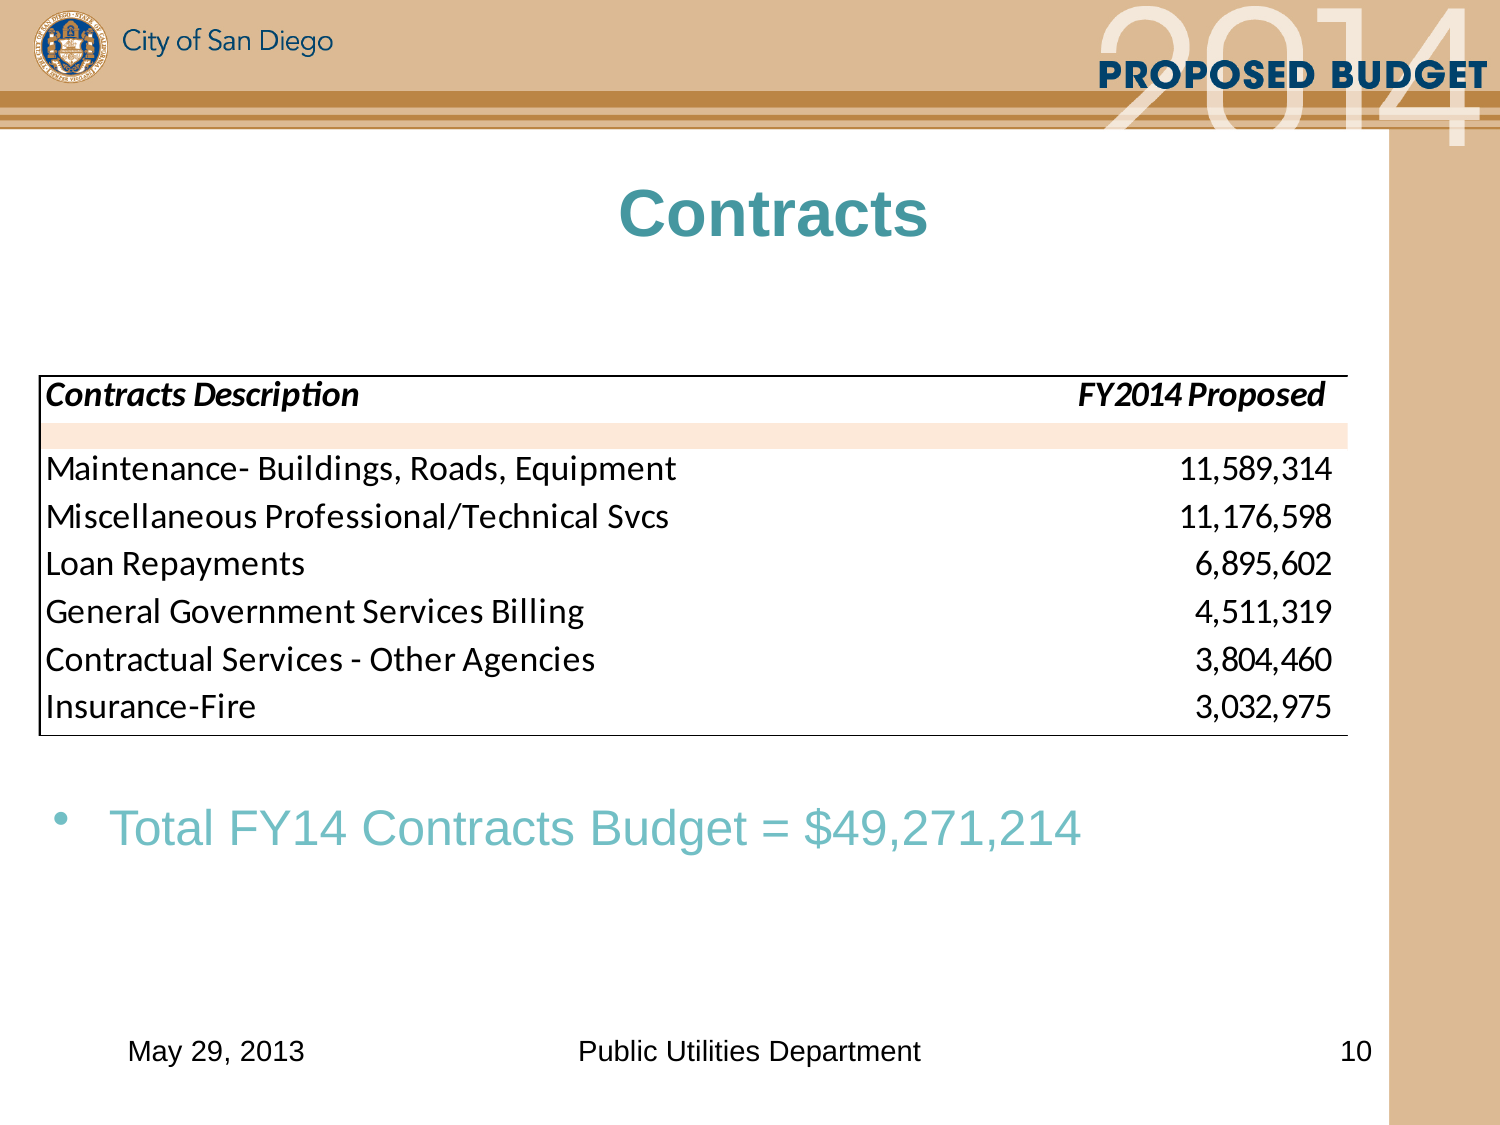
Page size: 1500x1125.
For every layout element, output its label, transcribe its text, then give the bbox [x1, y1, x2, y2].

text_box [38, 374, 1351, 738]
picture [0, 0, 1500, 1125]
footer Public Utilities Department [512, 1025, 988, 1100]
list Total FY14 Contracts Budget = $49,271,214 [37, 787, 1376, 863]
text_box Contracts [603, 162, 945, 258]
slide_number 10 [1074, 1025, 1388, 1100]
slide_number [112, 1025, 425, 1100]
